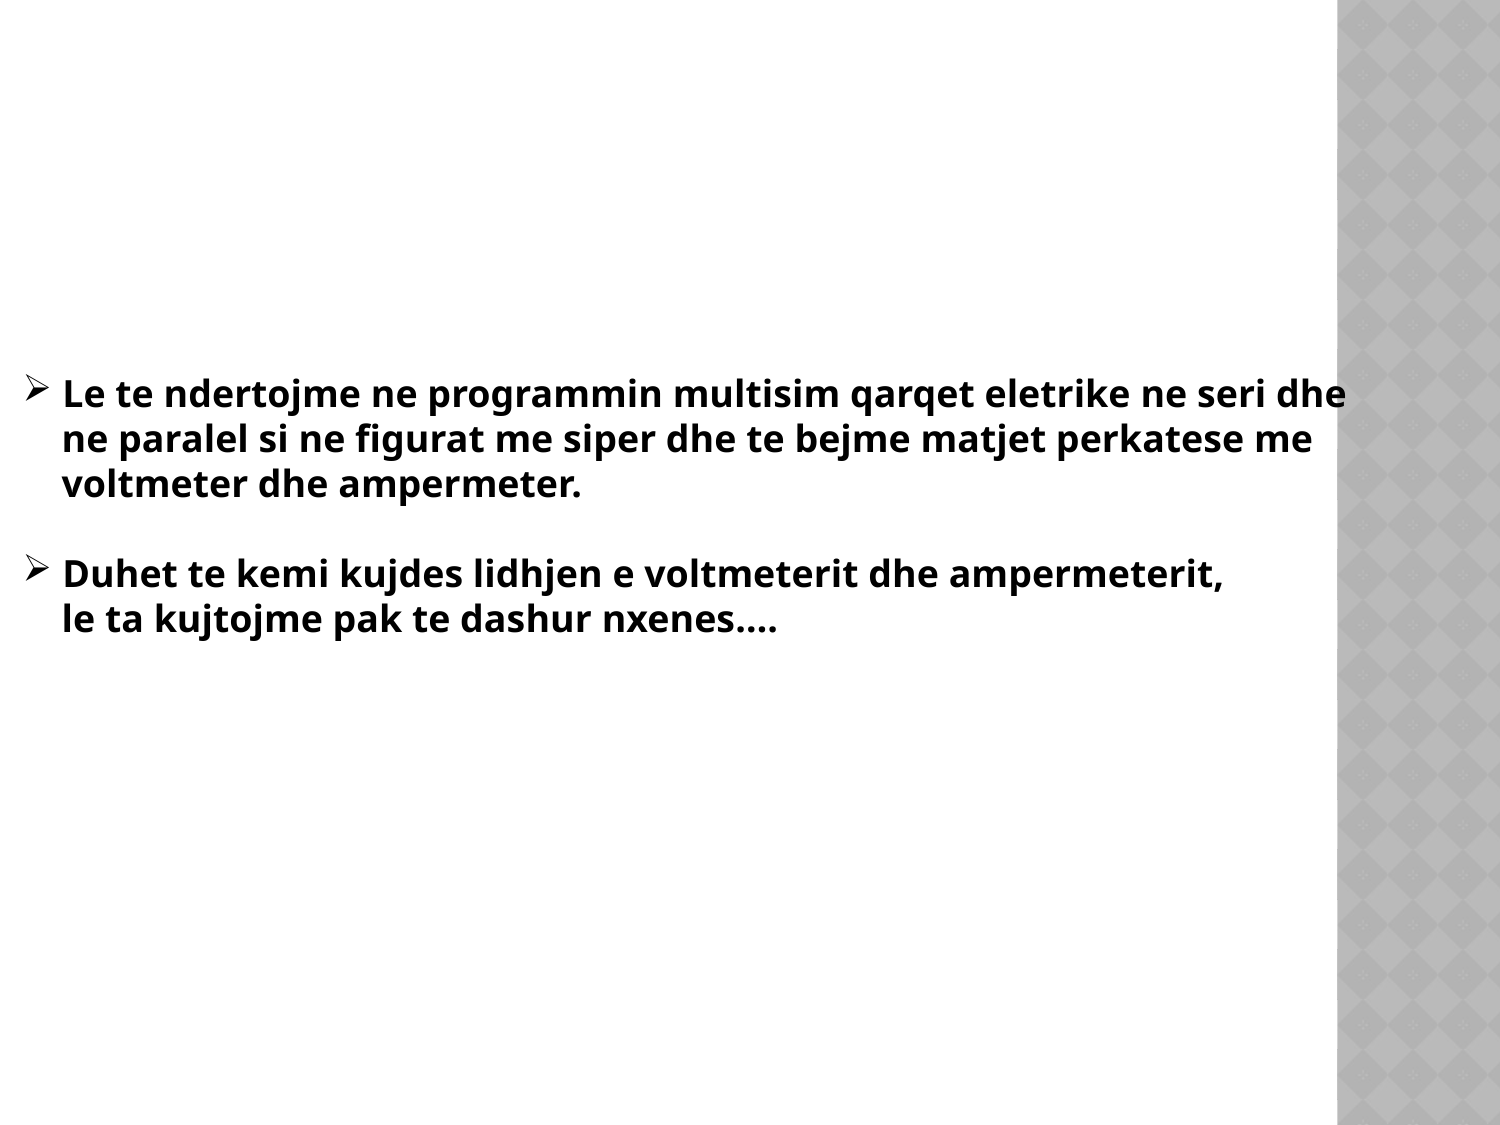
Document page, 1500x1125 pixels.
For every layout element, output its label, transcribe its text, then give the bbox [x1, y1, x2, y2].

text_box Le te ndertojme ne programmin multisim qarqet eletrike ne seri dhe ne paralel si ne figurat me siper dhe te bejme matjet perkatese me voltmeter dhe ampermeter. Duhet te kemi kujdes lidhjen e voltmeterit dhe ampermeterit, le ta kujtojme pak te dashur nxenes…. [7, 362, 1374, 648]
